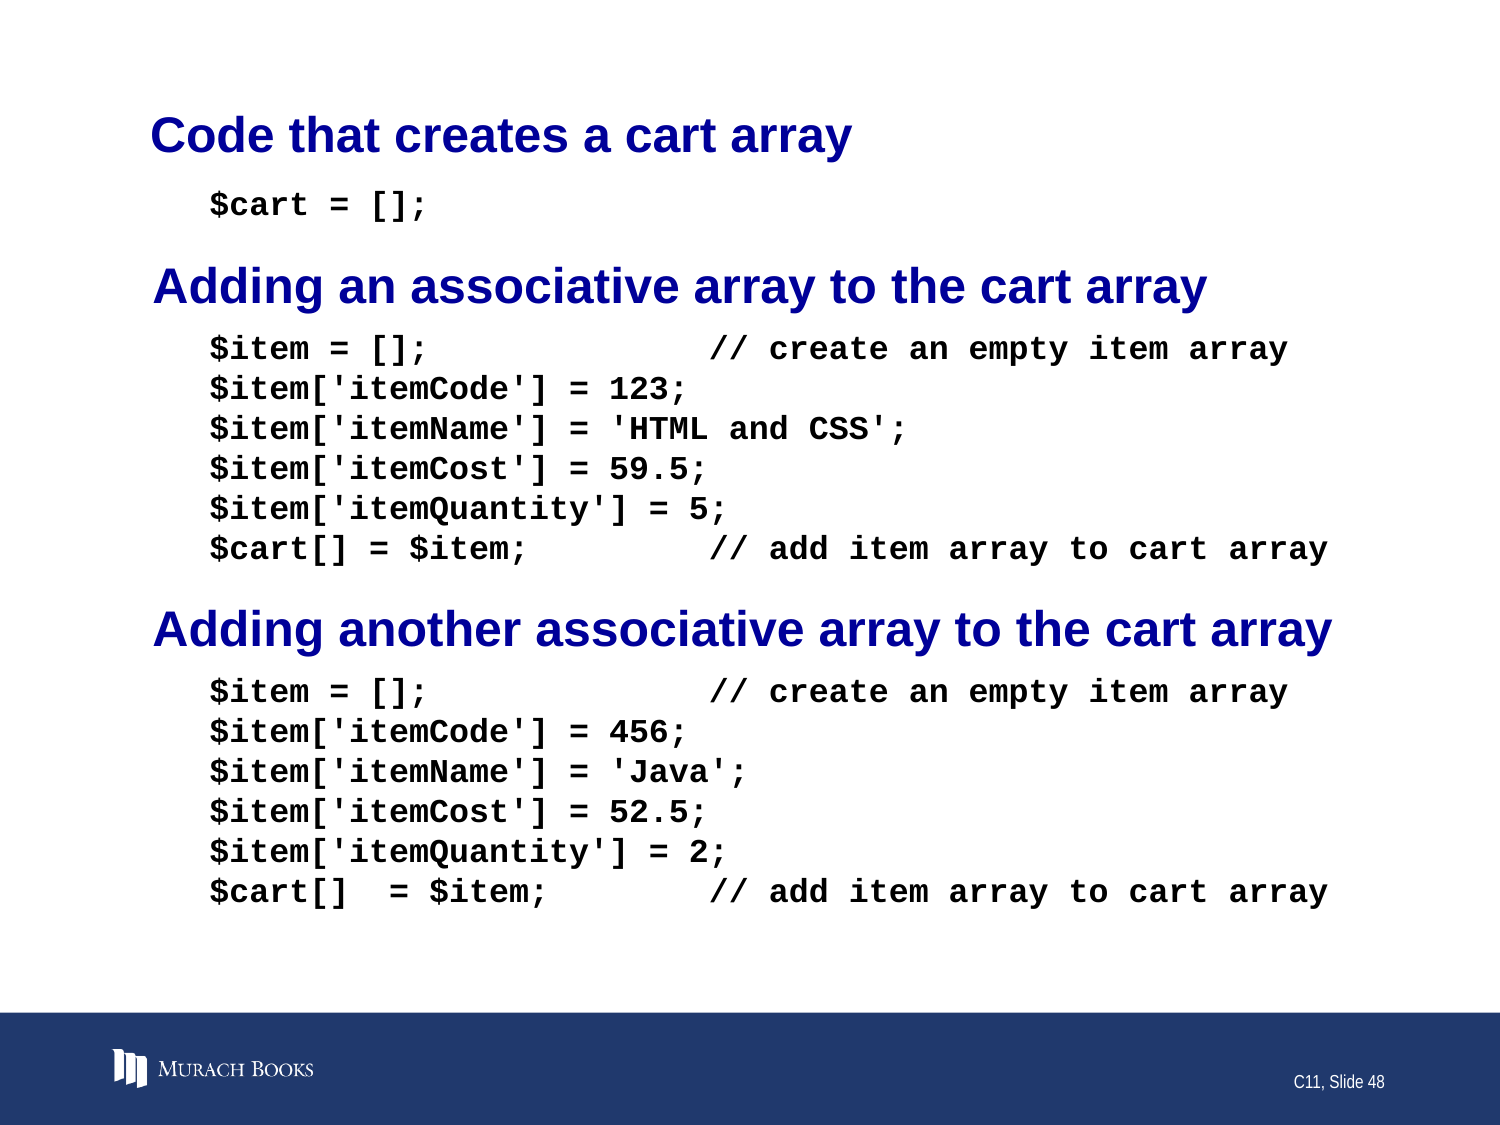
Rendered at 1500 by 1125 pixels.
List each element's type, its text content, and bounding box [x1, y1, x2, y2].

list $cart = []; Adding an associative array to the cart array $item = []; // create an empty item array $item['itemCode'] = 123; $item['itemName'] = 'HTML and CSS'; $item['itemCost'] = 59.5; $item['itemQuantity'] = 5; $cart[] = $item; // add item array to cart array Adding another associative array to the cart array $item = []; // create an empty item array $item['itemCode'] = 456; $item['itemName'] = 'Java'; $item['itemCost'] = 52.5; $item['itemQuantity'] = 2; $cart[] = $item; // add item array to cart array [137, 174, 1350, 975]
slide_number C11, Slide 48 [1087, 1025, 1400, 1100]
title Code that creates a cart array [150, 102, 1350, 164]
footer [12, 1025, 463, 1100]
